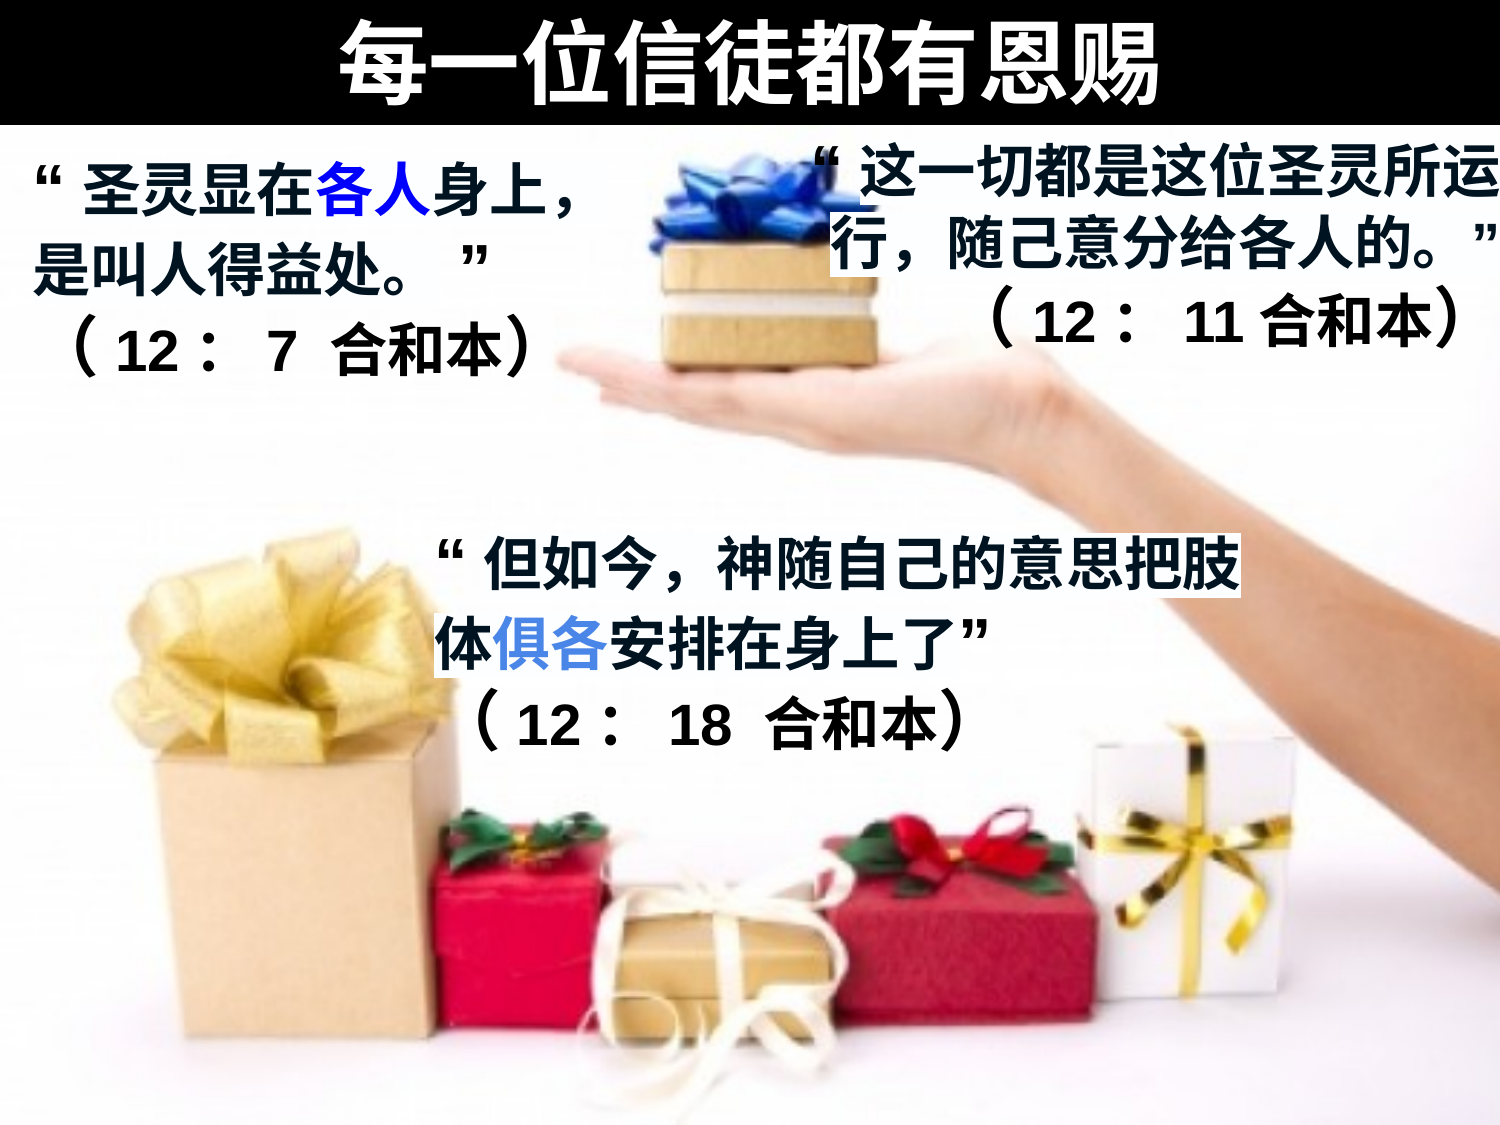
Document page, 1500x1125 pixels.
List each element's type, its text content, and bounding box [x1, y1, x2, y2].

text_box “这一切都是这位圣灵所运行，随己意分给各人的。”（12：11合和本） [784, 118, 1500, 124]
title 每一位信徒都有恩赐 [0, 0, 1500, 124]
picture [0, 125, 1500, 1125]
